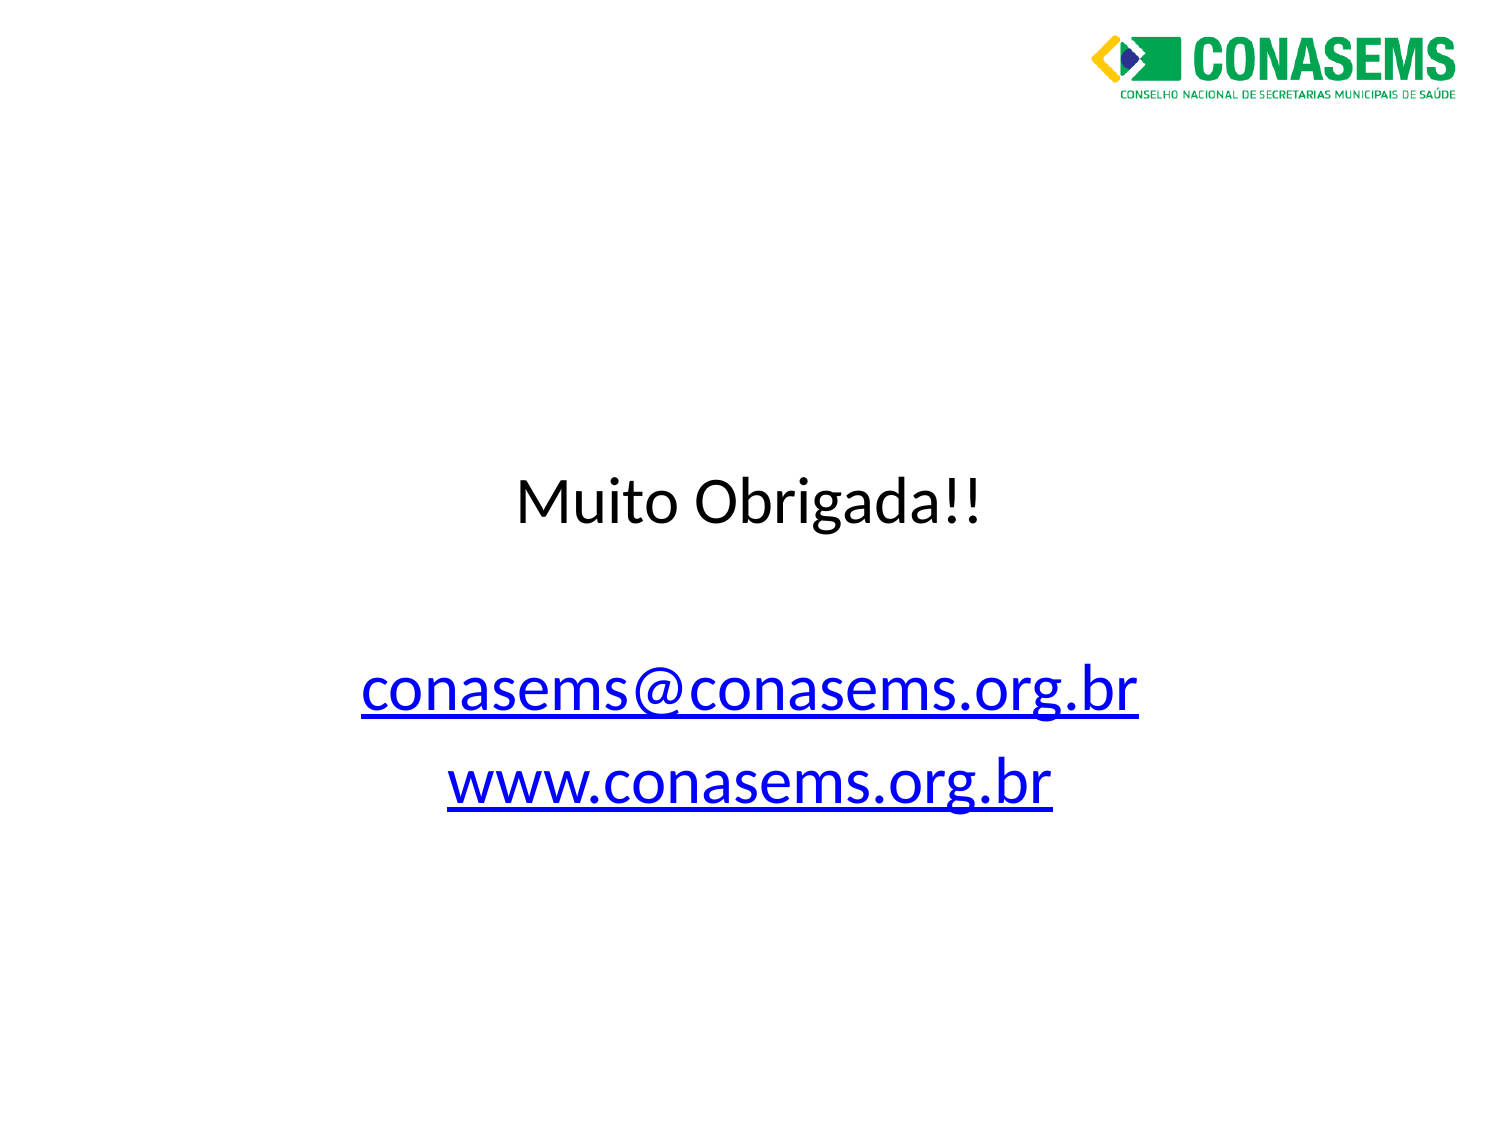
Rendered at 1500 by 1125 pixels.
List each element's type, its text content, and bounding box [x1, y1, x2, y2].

picture [1086, 29, 1472, 106]
list Muito Obrigada!! conasems@conasems.org.br www.conasems.org.br [75, 262, 1425, 1005]
